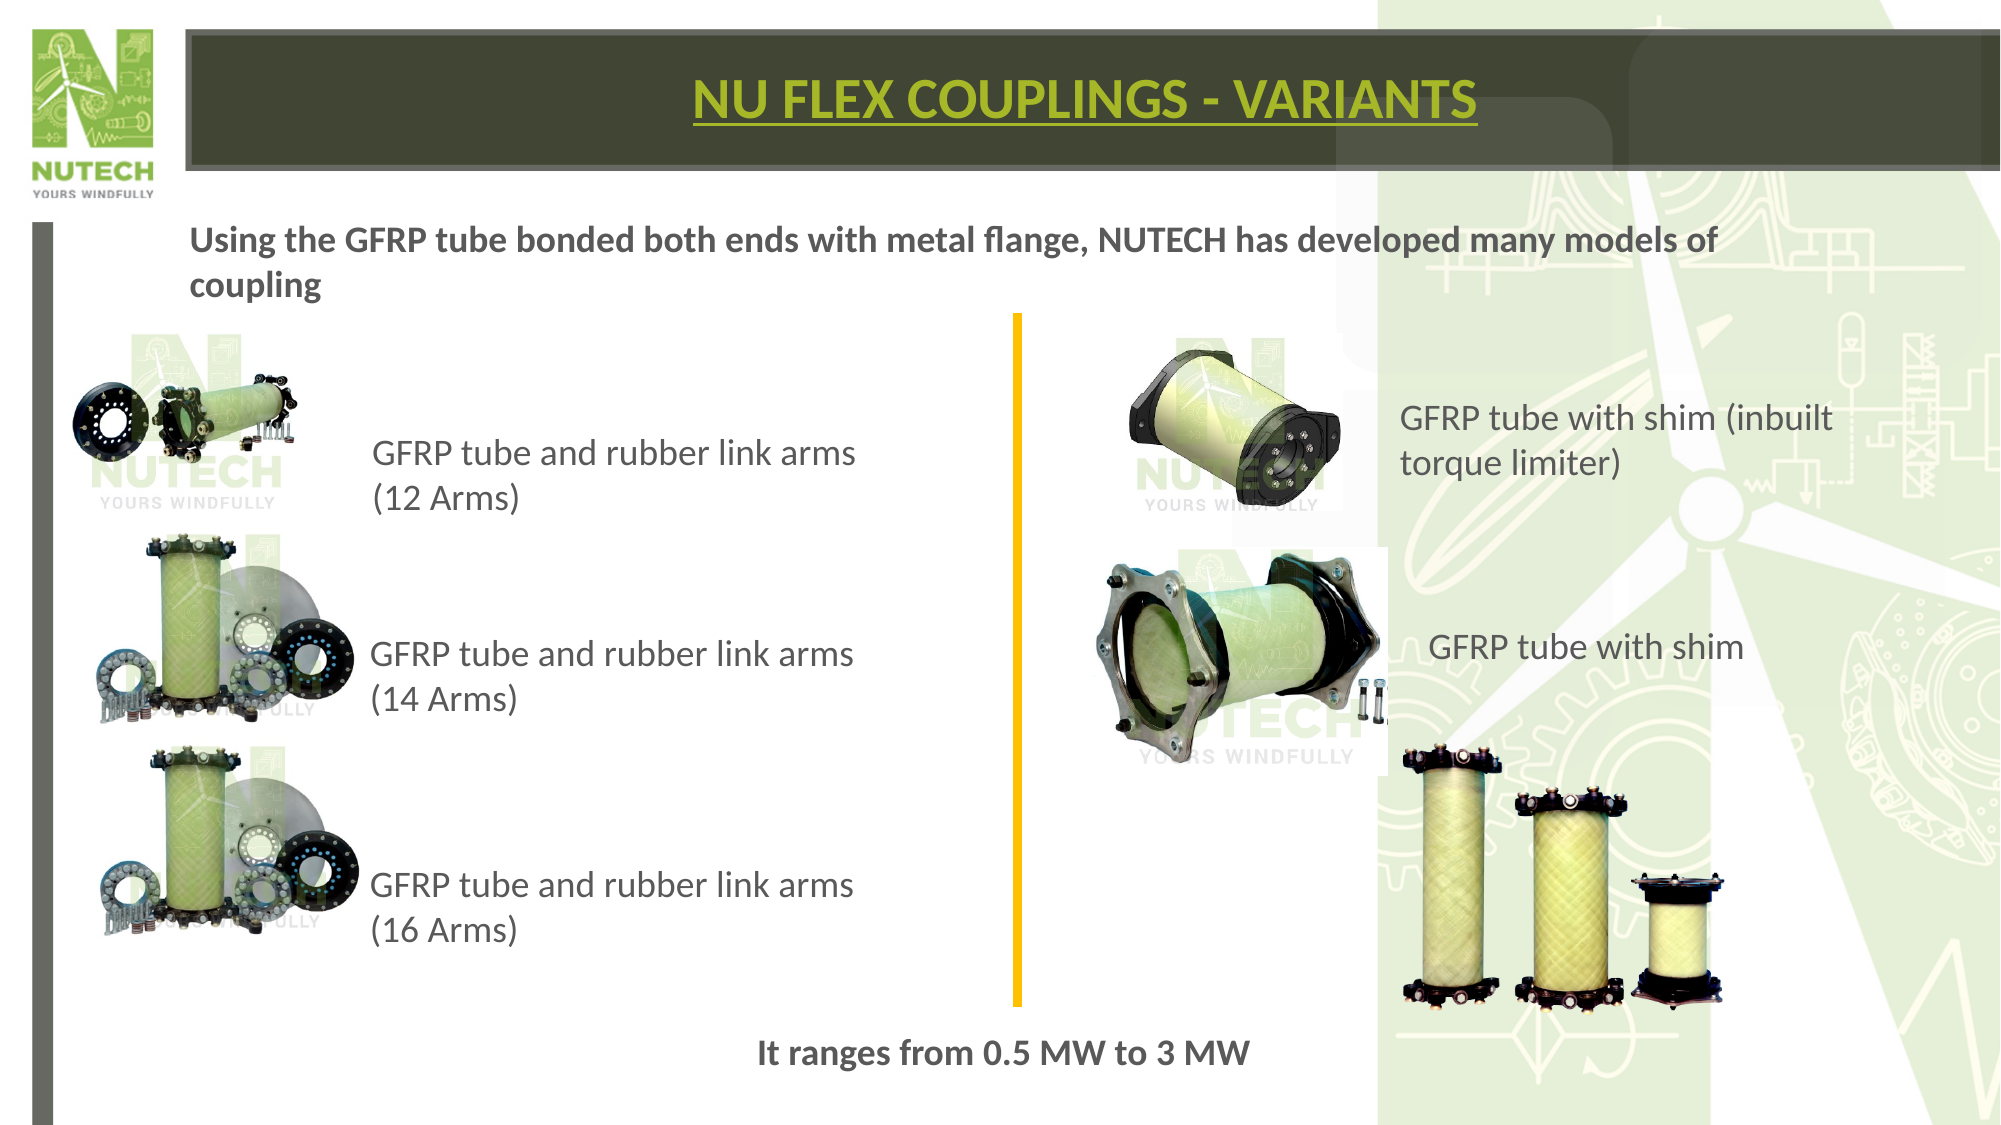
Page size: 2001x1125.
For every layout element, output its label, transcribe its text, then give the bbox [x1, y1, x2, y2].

text_box GFRP tube and rubber link arms (14 Arms) [362, 621, 1011, 689]
title NU FLEX COUPLINGS - VARIANTS [548, 33, 1624, 168]
text_box GFRP tube and rubber link arms (16 Arms) [366, 852, 1011, 920]
text_box It ranges from 0.5 MW to 3 MW [742, 1020, 1343, 1088]
text_box Using the GFRP tube bonded both ends with metal flange, NUTECH has developed many models of coupling [174, 207, 1861, 275]
text_box GFRP tube with shim [1413, 614, 1880, 682]
text_box GFRP tube and rubber link arms (12 Arms) [357, 420, 958, 488]
text_box GFRP tube with shim (inbuilt torque limiter) [1384, 385, 1880, 453]
picture [0, 0, 2001, 1125]
